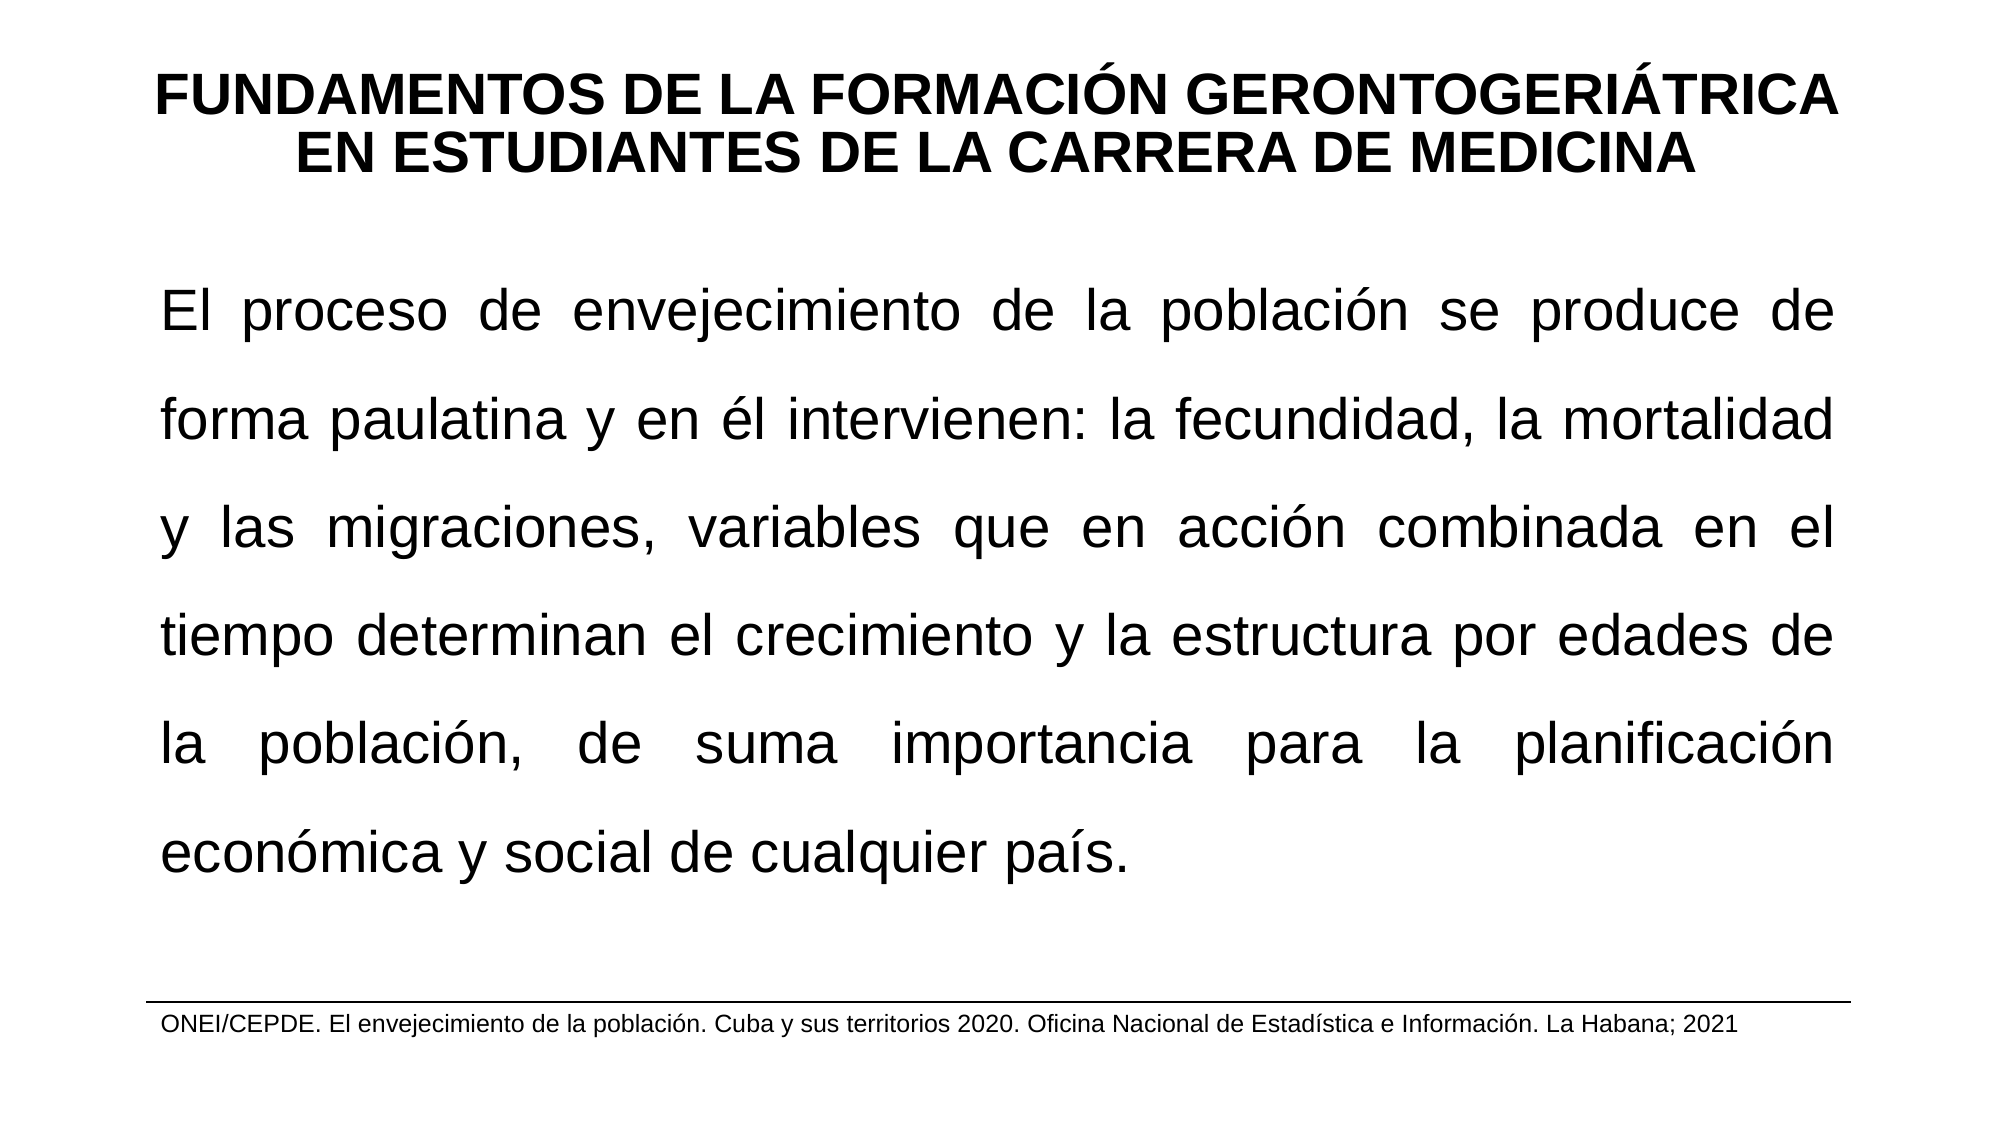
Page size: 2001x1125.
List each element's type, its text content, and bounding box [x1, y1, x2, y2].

text_box El proceso de envejecimiento de la población se produce de forma paulatina y en él intervienen: la fecundidad, la mortalidad y las migraciones, variables que en acción combinada en el tiempo determinan el crecimiento y la estructura por edades de la población, de suma importancia para la planificación económica y social de cualquier país. [145, 226, 1853, 892]
text_box FUNDAMENTOS DE LA FORMACIÓN GERONTOGERIÁTRICA EN ESTUDIANTES DE LA CARRERA DE MEDICINA [122, 60, 1871, 192]
table_header ONEI/CEPDE. El envejecimiento de la población. Cuba y sus territorios 2020. Oficina Nacional de Estadística e Información. La Habana; 2021 [146, 1003, 1851, 1104]
